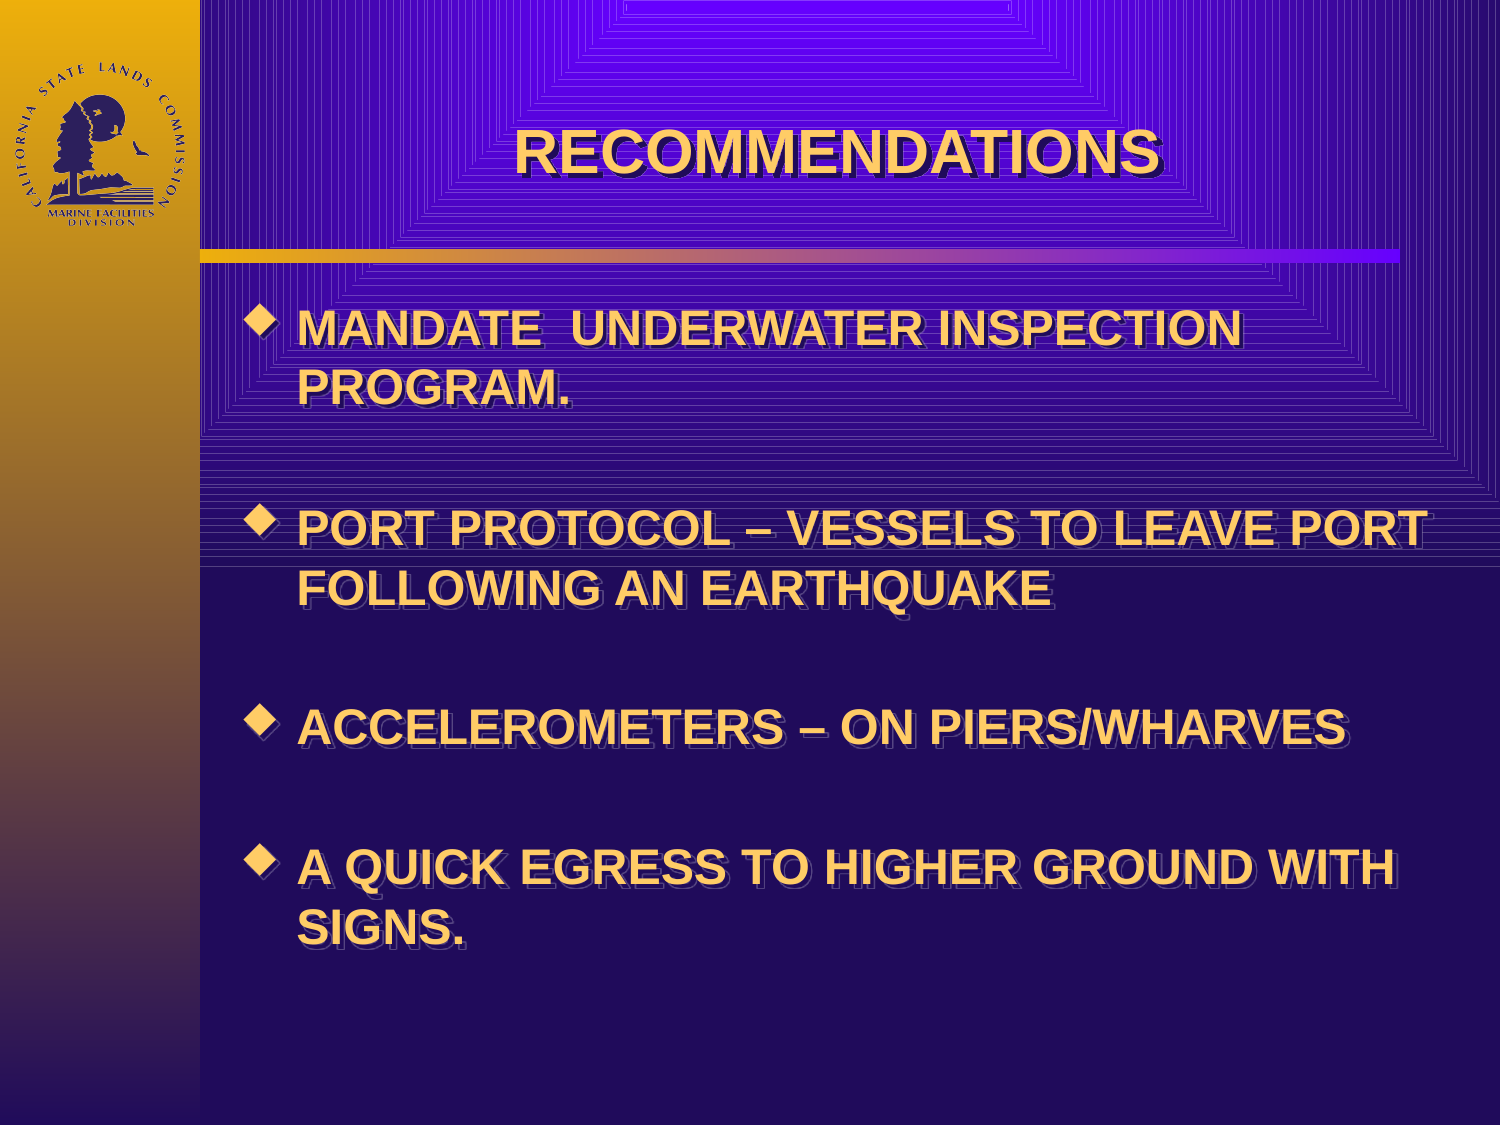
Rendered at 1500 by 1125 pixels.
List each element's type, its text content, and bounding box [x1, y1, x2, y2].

title RECOMMENDATIONS [200, 50, 1475, 248]
list MANDATE UNDERWATER INSPECTION PROGRAM. PORT PROTOCOL – VESSELS TO LEAVE PORT FOLLOWING AN EARTHQUAKE ACCELEROMETERS – ON PIERS/WHARVES A QUICK EGRESS TO HIGHER GROUND WITH SIGNS. [225, 287, 1500, 1000]
picture [15, 62, 185, 226]
